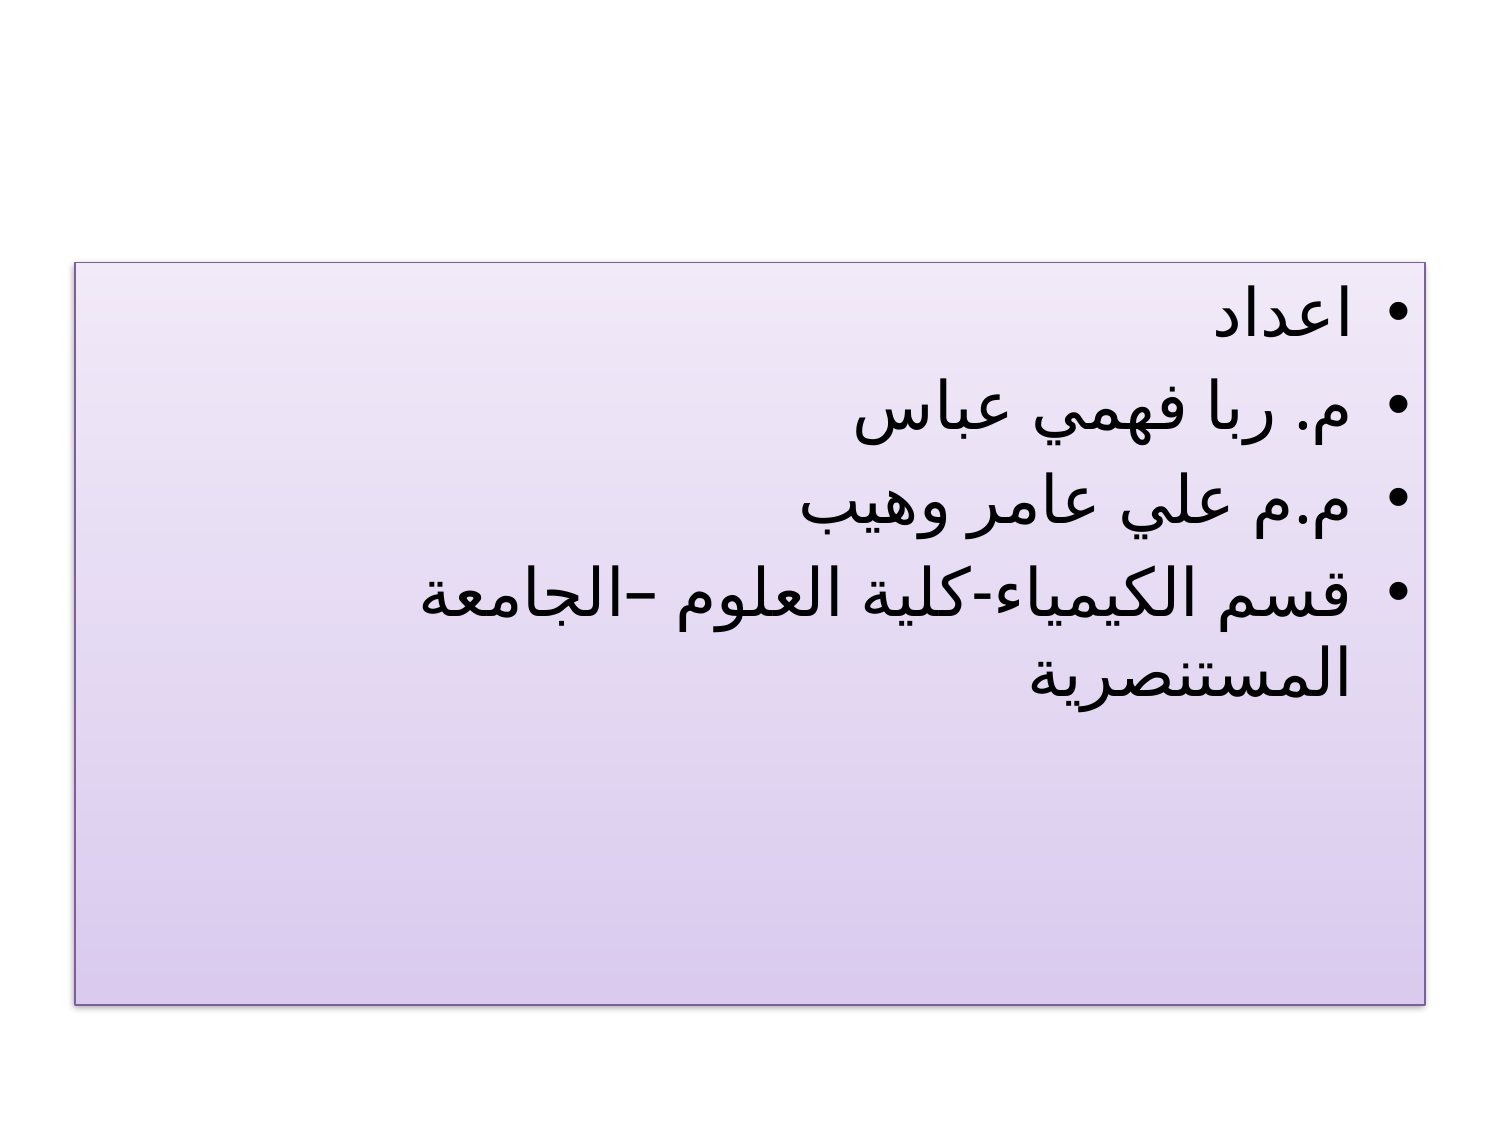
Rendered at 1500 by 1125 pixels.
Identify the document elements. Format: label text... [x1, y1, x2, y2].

list اعداد م. ربا فهمي عباس م.م علي عامر وهيب قسم الكيمياء-كلية العلوم –الجامعة المستنصرية [74, 262, 1426, 1006]
